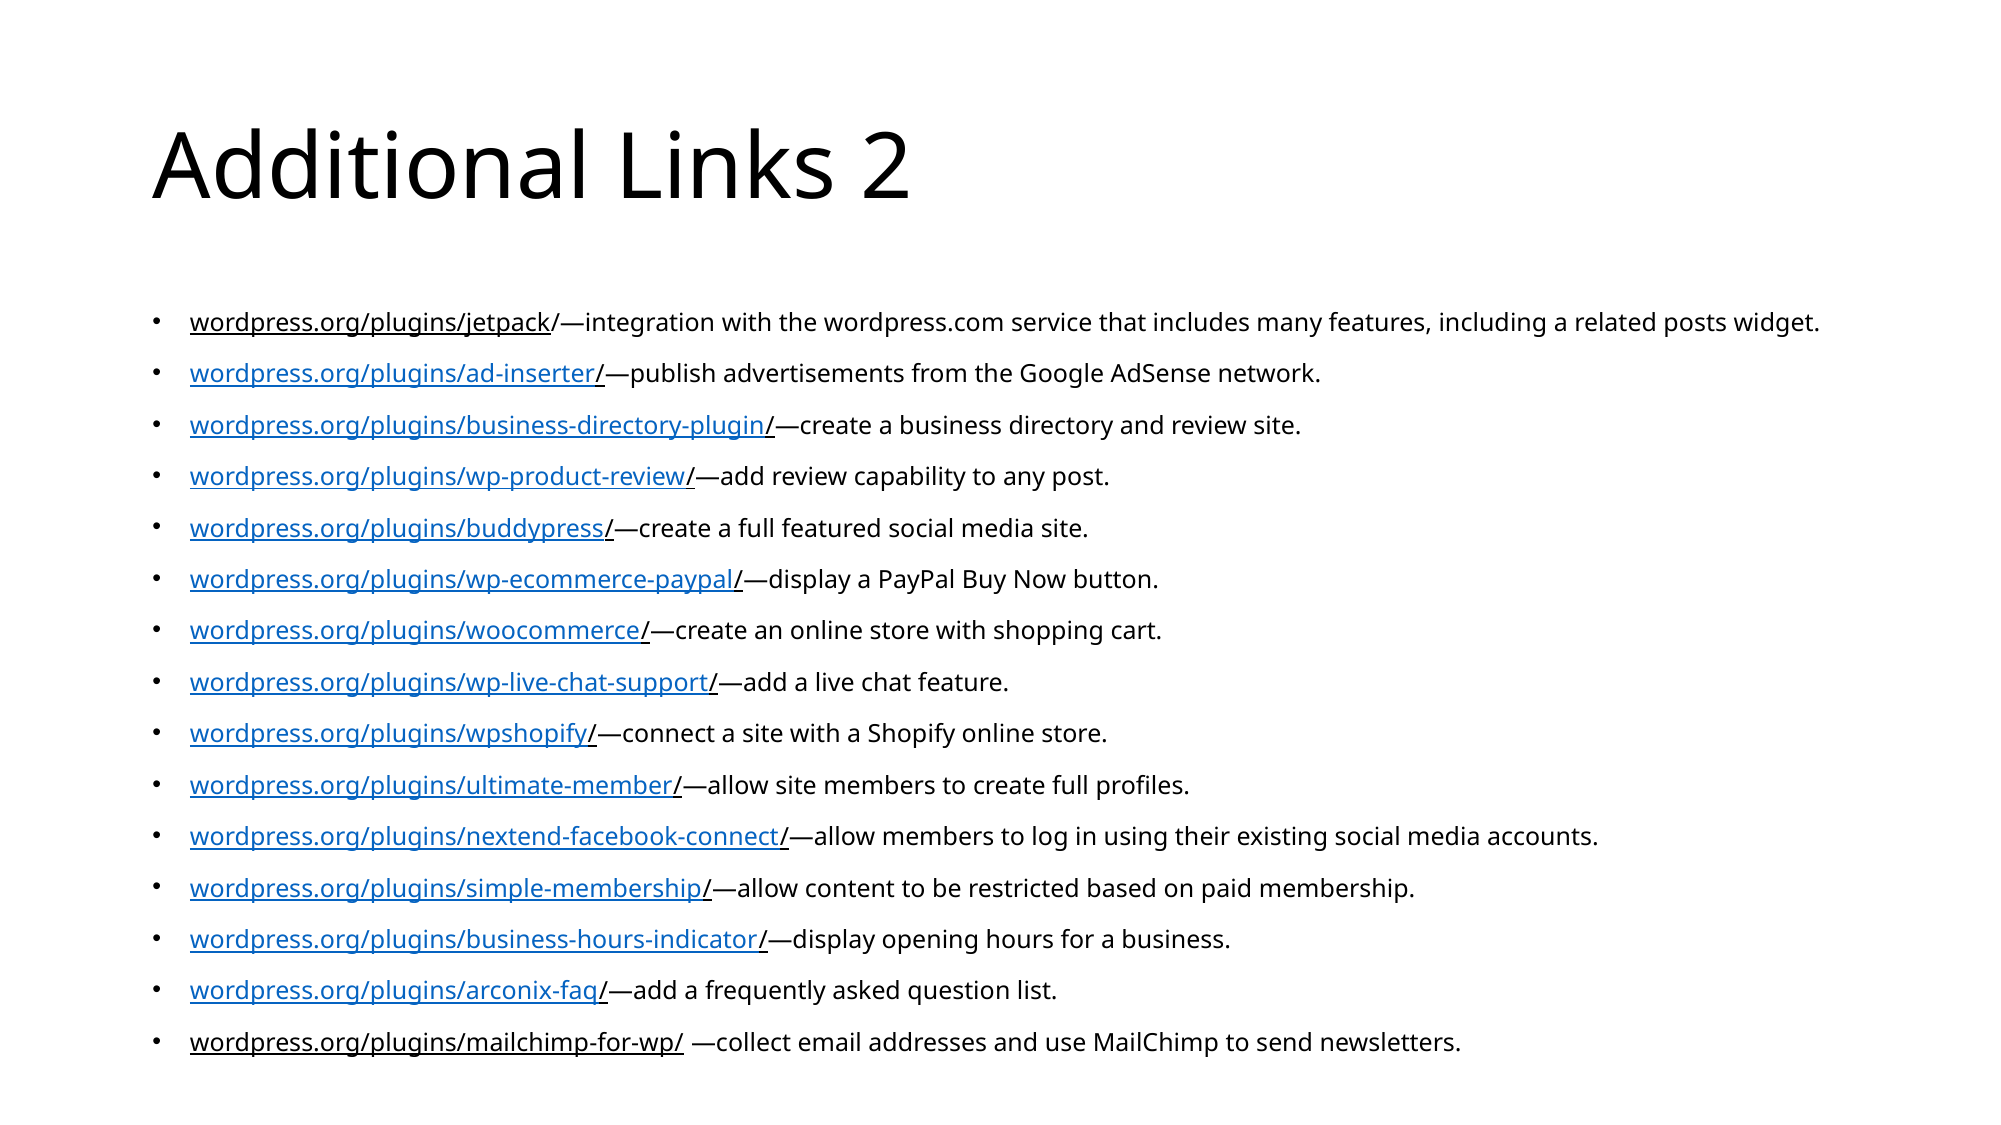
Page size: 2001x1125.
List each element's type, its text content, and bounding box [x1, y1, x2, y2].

list wordpress.org/plugins/jetpack/—integration with the wordpress.com service that includes many features, including a related posts widget. wordpress.org/plugins/ad-inserter/—publish advertisements from the Google AdSense network. wordpress.org/plugins/business-directory-plugin/—create a business directory and review site. wordpress.org/plugins/wp-product-review/—add review capability to any post. wordpress.org/plugins/buddypress/—create a full featured social media site. wordpress.org/plugins/wp-ecommerce-paypal/—display a PayPal Buy Now button. wordpress.org/plugins/woocommerce/—create an online store with shopping cart. wordpress.org/plugins/wp-live-chat-support/—add a live chat feature. wordpress.org/plugins/wpshopify/—connect a site with a Shopify online store. wordpress.org/plugins/ultimate-member/—allow site members to create full profiles. wordpress.org/plugins/nextend-facebook-connect/—allow members to log in using their existing social media accounts. wordpress.org/plugins/simple-membership/—allow content to be restricted based on paid membership. wordpress.org/plugins/business-hours-indicator/—display opening hours for a business. wordpress.org/plugins/arconix-faq/—add a frequently asked question list. wordpress.org/plugins/mailchimp-for-wp/ —collect email addresses and use MailChimp to send newsletters. [137, 299, 1863, 1014]
title Additional Links 2 [137, 59, 1863, 278]
